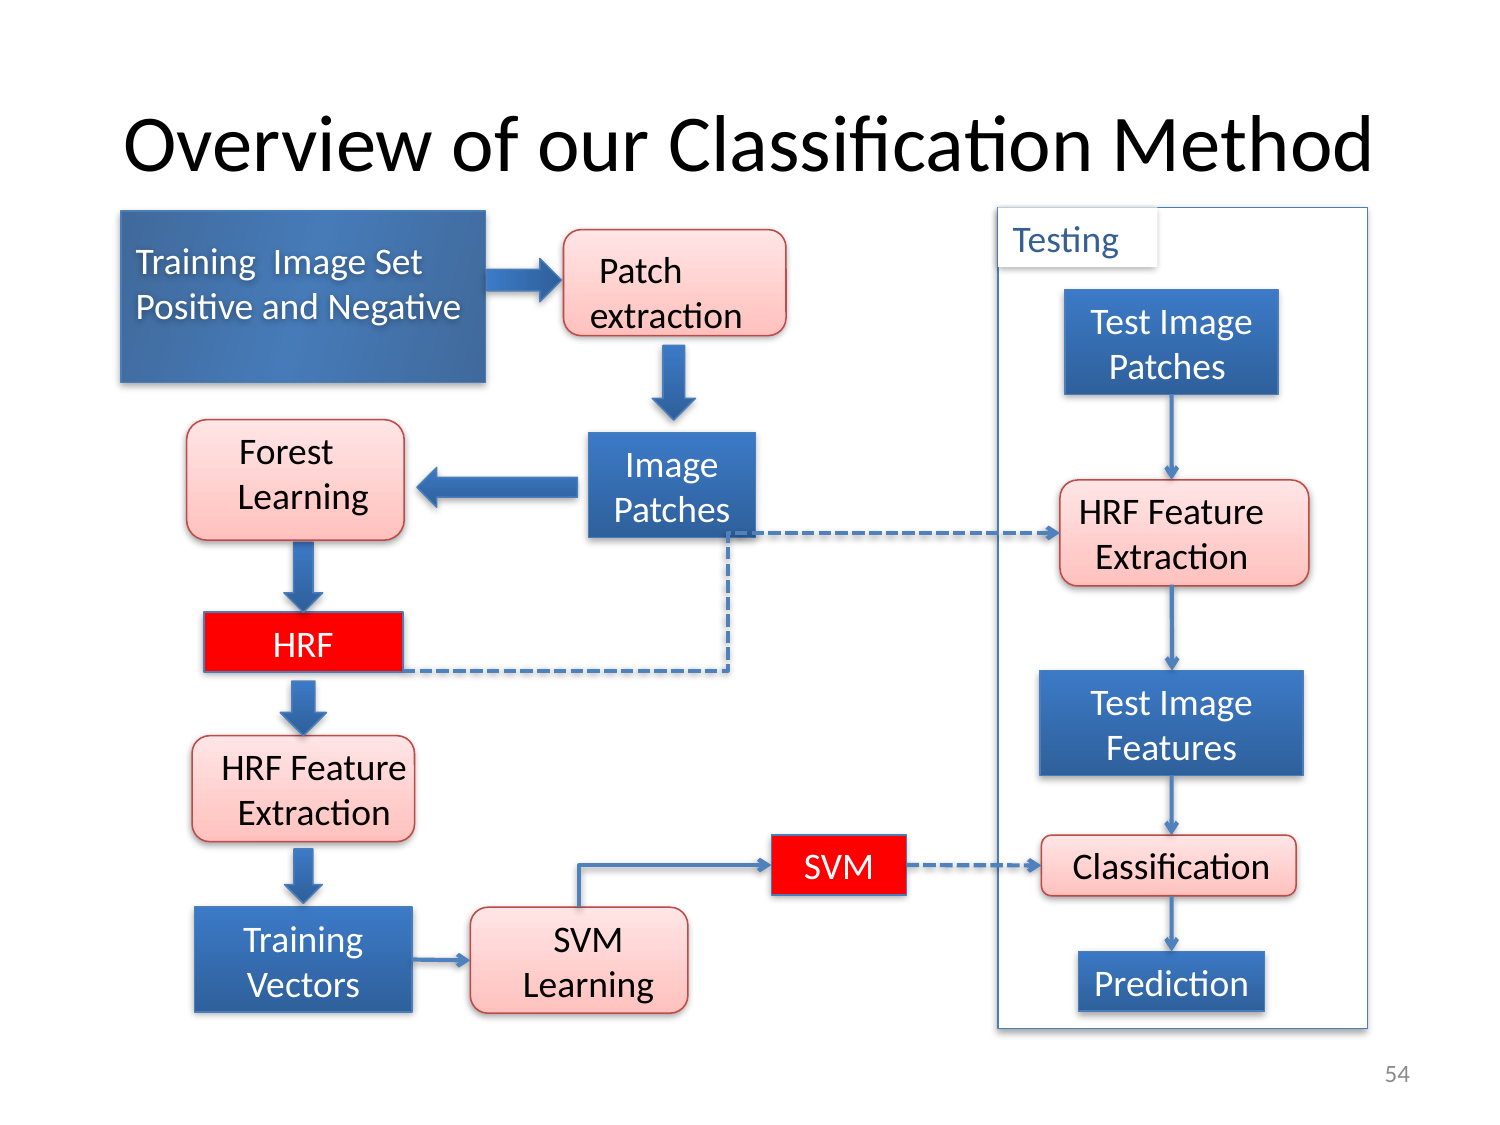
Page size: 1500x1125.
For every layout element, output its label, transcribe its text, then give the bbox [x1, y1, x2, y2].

text_box Image Patches [588, 432, 756, 531]
text_box [283, 550, 324, 613]
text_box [654, 789, 697, 983]
text_box [651, 354, 697, 421]
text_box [561, 229, 787, 345]
title Overview of our Classification Method [75, 45, 1425, 233]
text_box [491, 257, 556, 303]
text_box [470, 906, 689, 1014]
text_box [120, 210, 486, 383]
text_box Training Vectors [194, 906, 413, 1013]
text_box [191, 736, 404, 843]
text_box [279, 680, 328, 735]
text_box HRF Feature Extraction [202, 735, 426, 841]
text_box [186, 419, 421, 541]
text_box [402, 532, 1061, 671]
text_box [1041, 834, 1303, 896]
text_box SVM [771, 834, 907, 896]
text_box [997, 207, 1368, 1029]
text_box [425, 466, 579, 508]
text_box [283, 848, 323, 904]
text_box HRF [203, 611, 397, 673]
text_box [1026, 479, 1317, 587]
slide_number 54 [1074, 1042, 1425, 1103]
